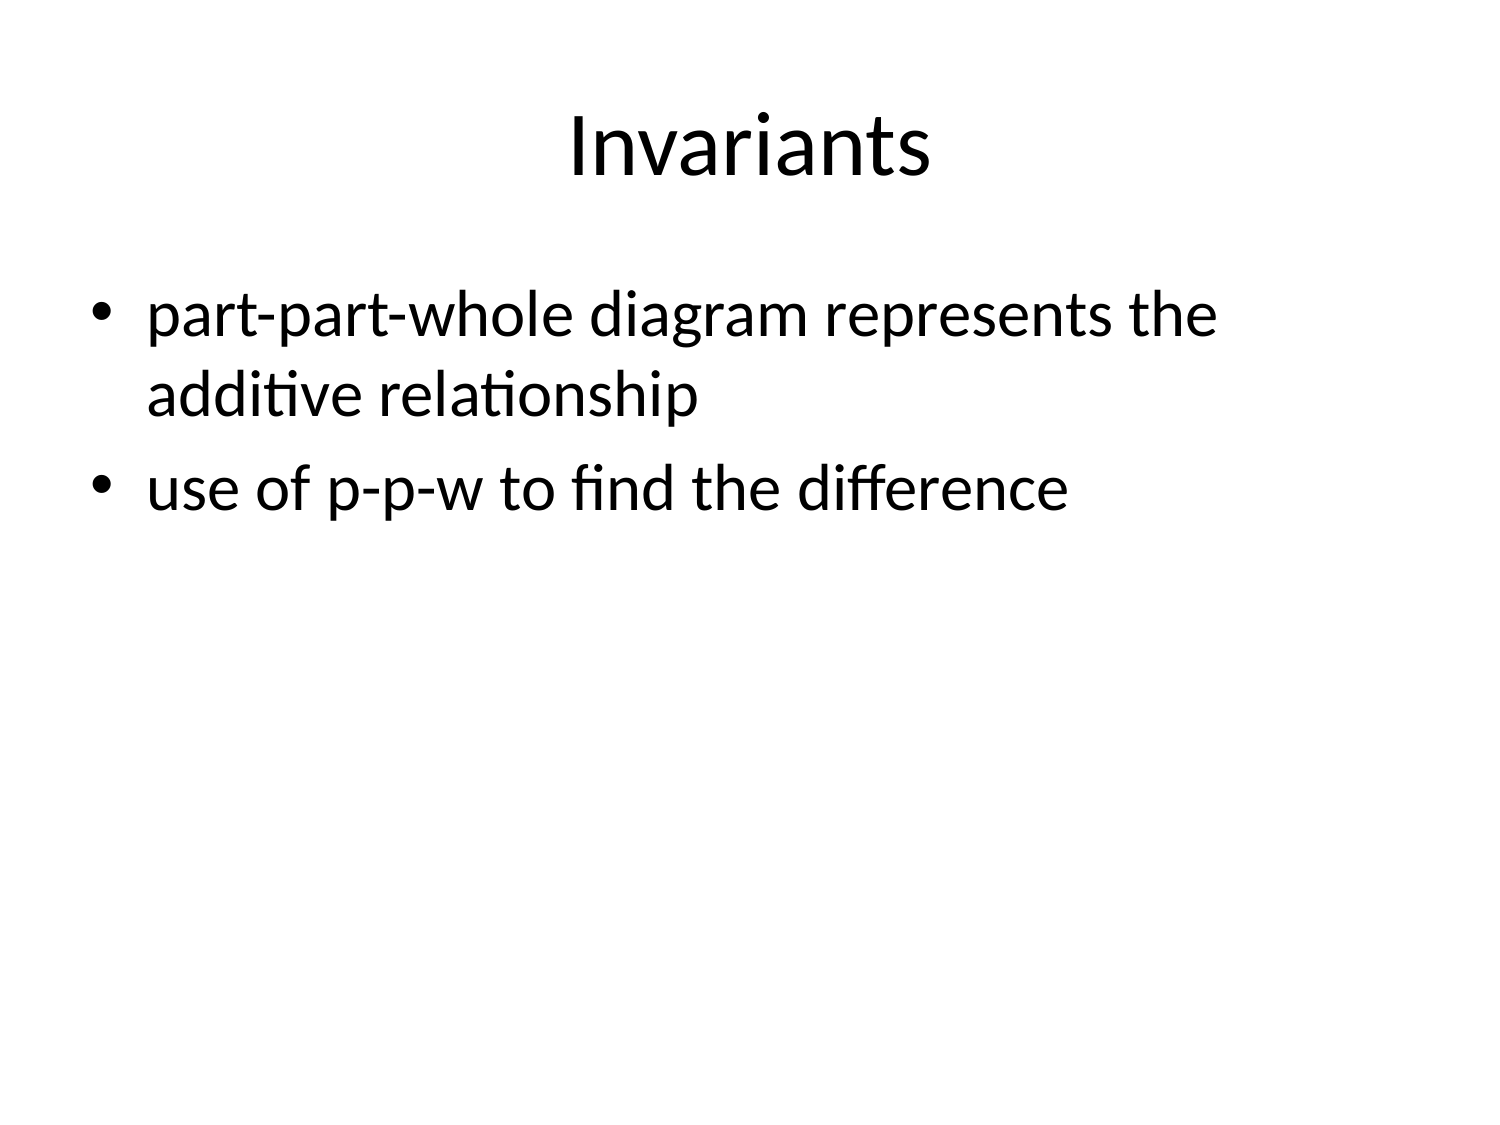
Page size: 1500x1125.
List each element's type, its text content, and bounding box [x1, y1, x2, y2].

title Invariants [75, 45, 1425, 233]
list part-part-whole diagram represents the additive relationship use of p-p-w to find the difference [75, 262, 1425, 925]
